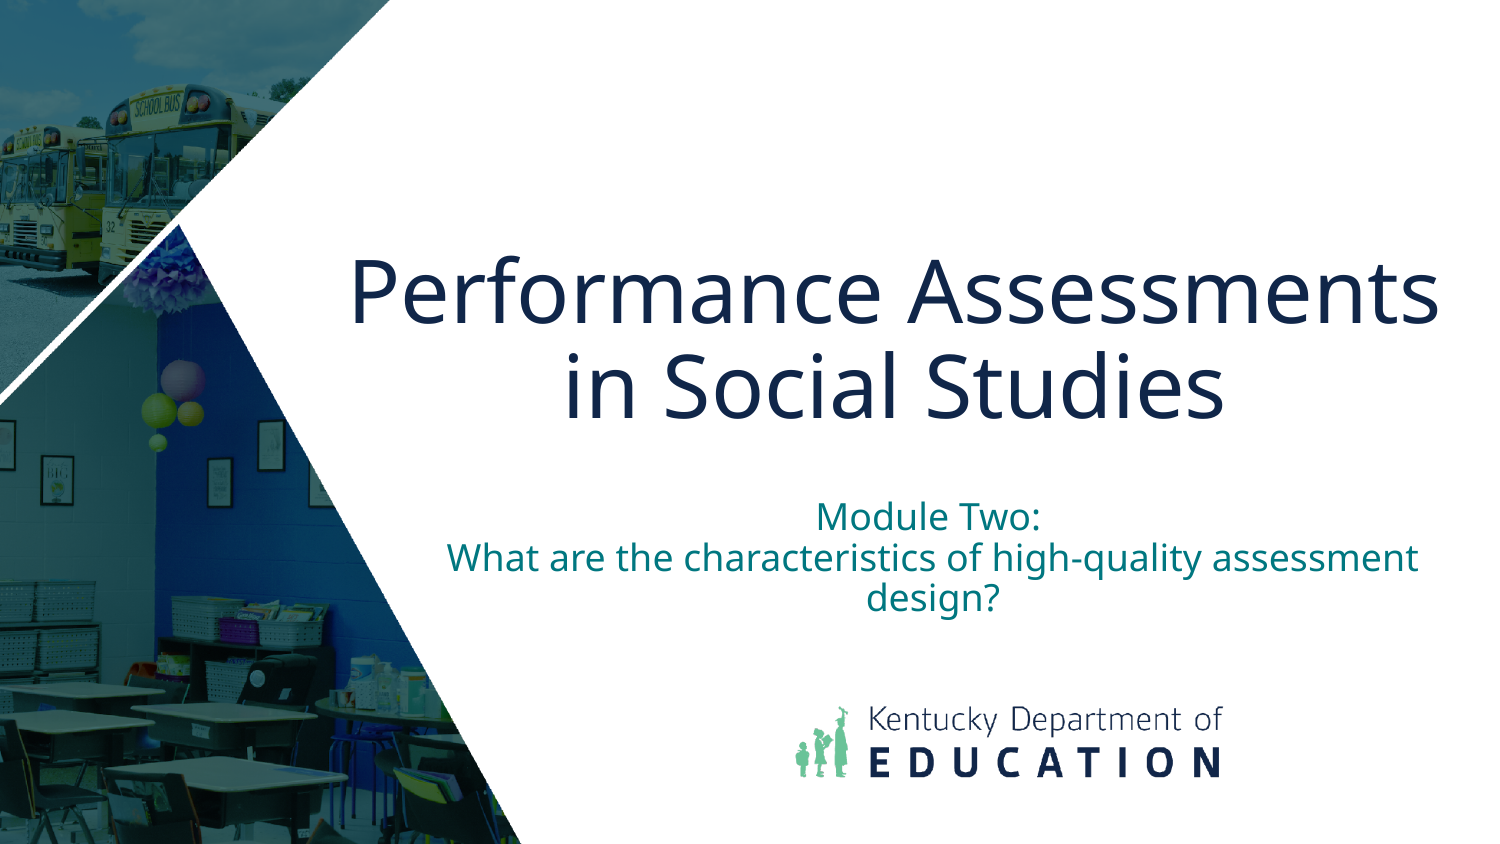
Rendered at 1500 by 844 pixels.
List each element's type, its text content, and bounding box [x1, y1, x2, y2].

picture [0, 0, 1500, 844]
subtitle Module Two: What are the characteristics of high-quality assessment design? [431, 492, 1435, 676]
title Performance Assessments in Social Studies [332, 149, 1458, 444]
